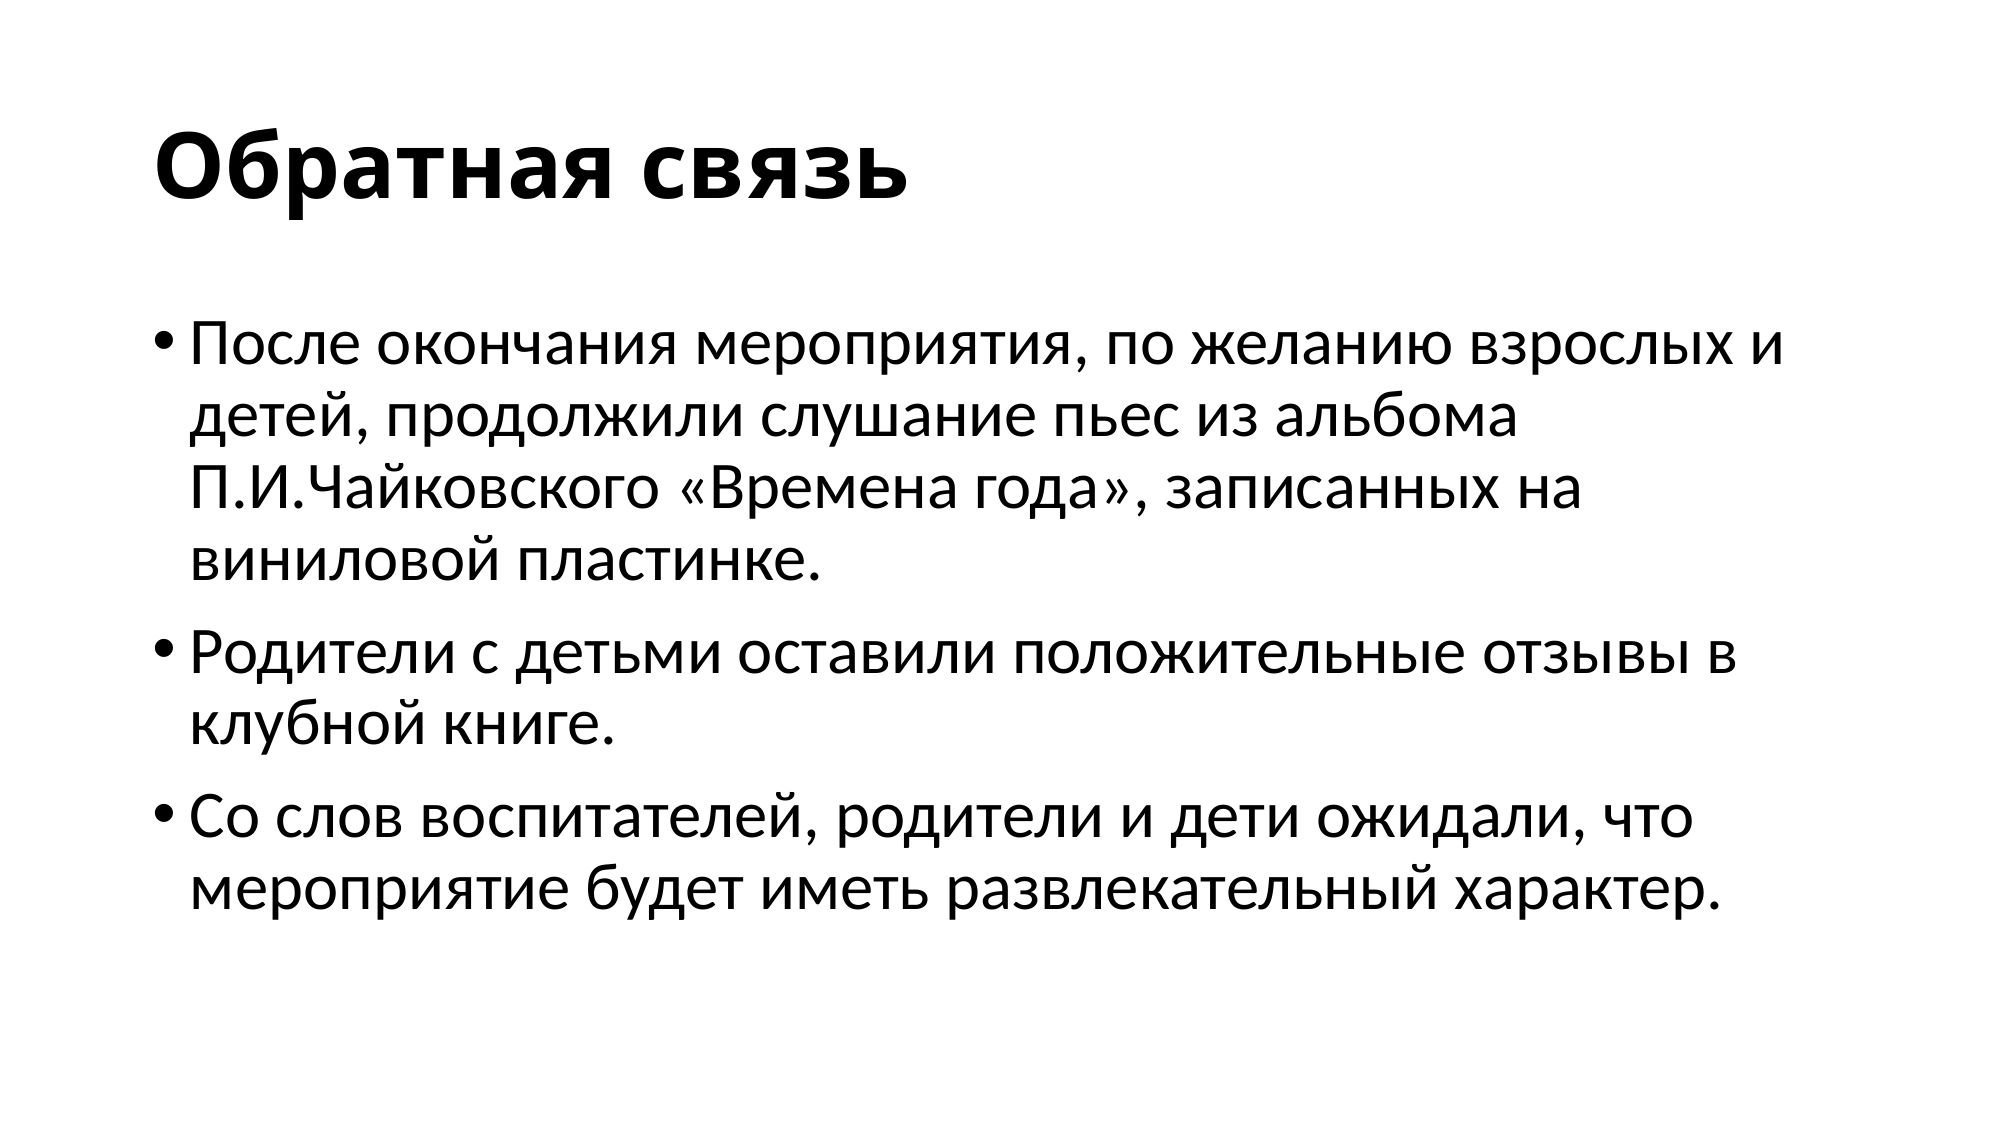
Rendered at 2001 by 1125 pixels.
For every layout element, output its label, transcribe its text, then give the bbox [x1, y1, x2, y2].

title Обратная связь [137, 59, 1863, 278]
list После окончания мероприятия, по желанию взрослых и детей, продолжили слушание пьес из альбома П.И.Чайковского «Времена года», записанных на виниловой пластинке. Родители с детьми оставили положительные отзывы в клубной книге. Со слов воспитателей, родители и дети ожидали, что мероприятие будет иметь развлекательный характер. [137, 299, 1863, 1014]
